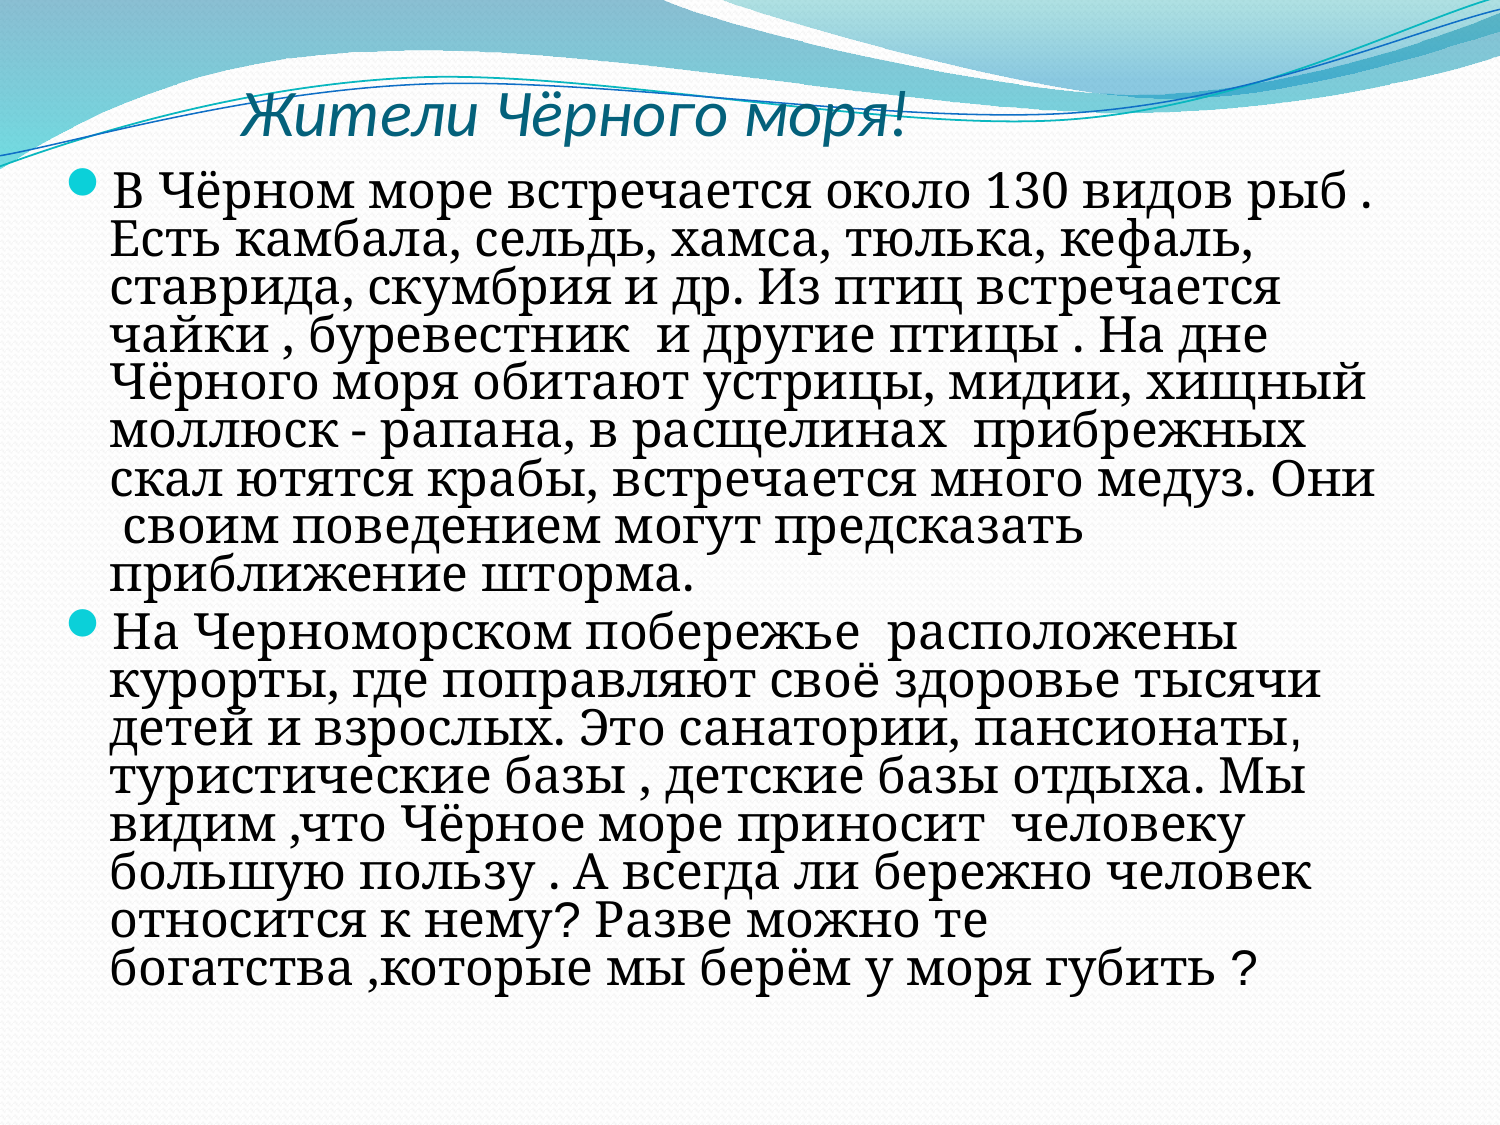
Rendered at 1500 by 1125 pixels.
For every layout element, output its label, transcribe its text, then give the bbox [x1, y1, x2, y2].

list В Чёрном море встречается около 130 видов рыб . Есть камбала, сельдь, хамса, тюлька, кефаль, ставрида, скумбрия и др. Из птиц встречается чайки , буревестник и другие птицы . На дне Чёрного моря обитают устрицы, мидии, хищный моллюск - рапана, в расщелинах прибрежных скал ютятся крабы, встречается много медуз. Они своим поведением могут предсказать приближение шторма. На Черноморском побережье расположены курорты, где поправляют своё здоровье тысячи детей и взрослых. Это санатории, пансионаты, туристические базы , детские базы отдыха. Мы видим ,что Чёрное море приносит человеку большую пользу . А всегда ли бережно человек относится к нему? Разве можно те богатства ,которые мы берём у моря губить ? [50, 162, 1400, 1075]
title Жители Чёрного моря! [75, 24, 1425, 150]
